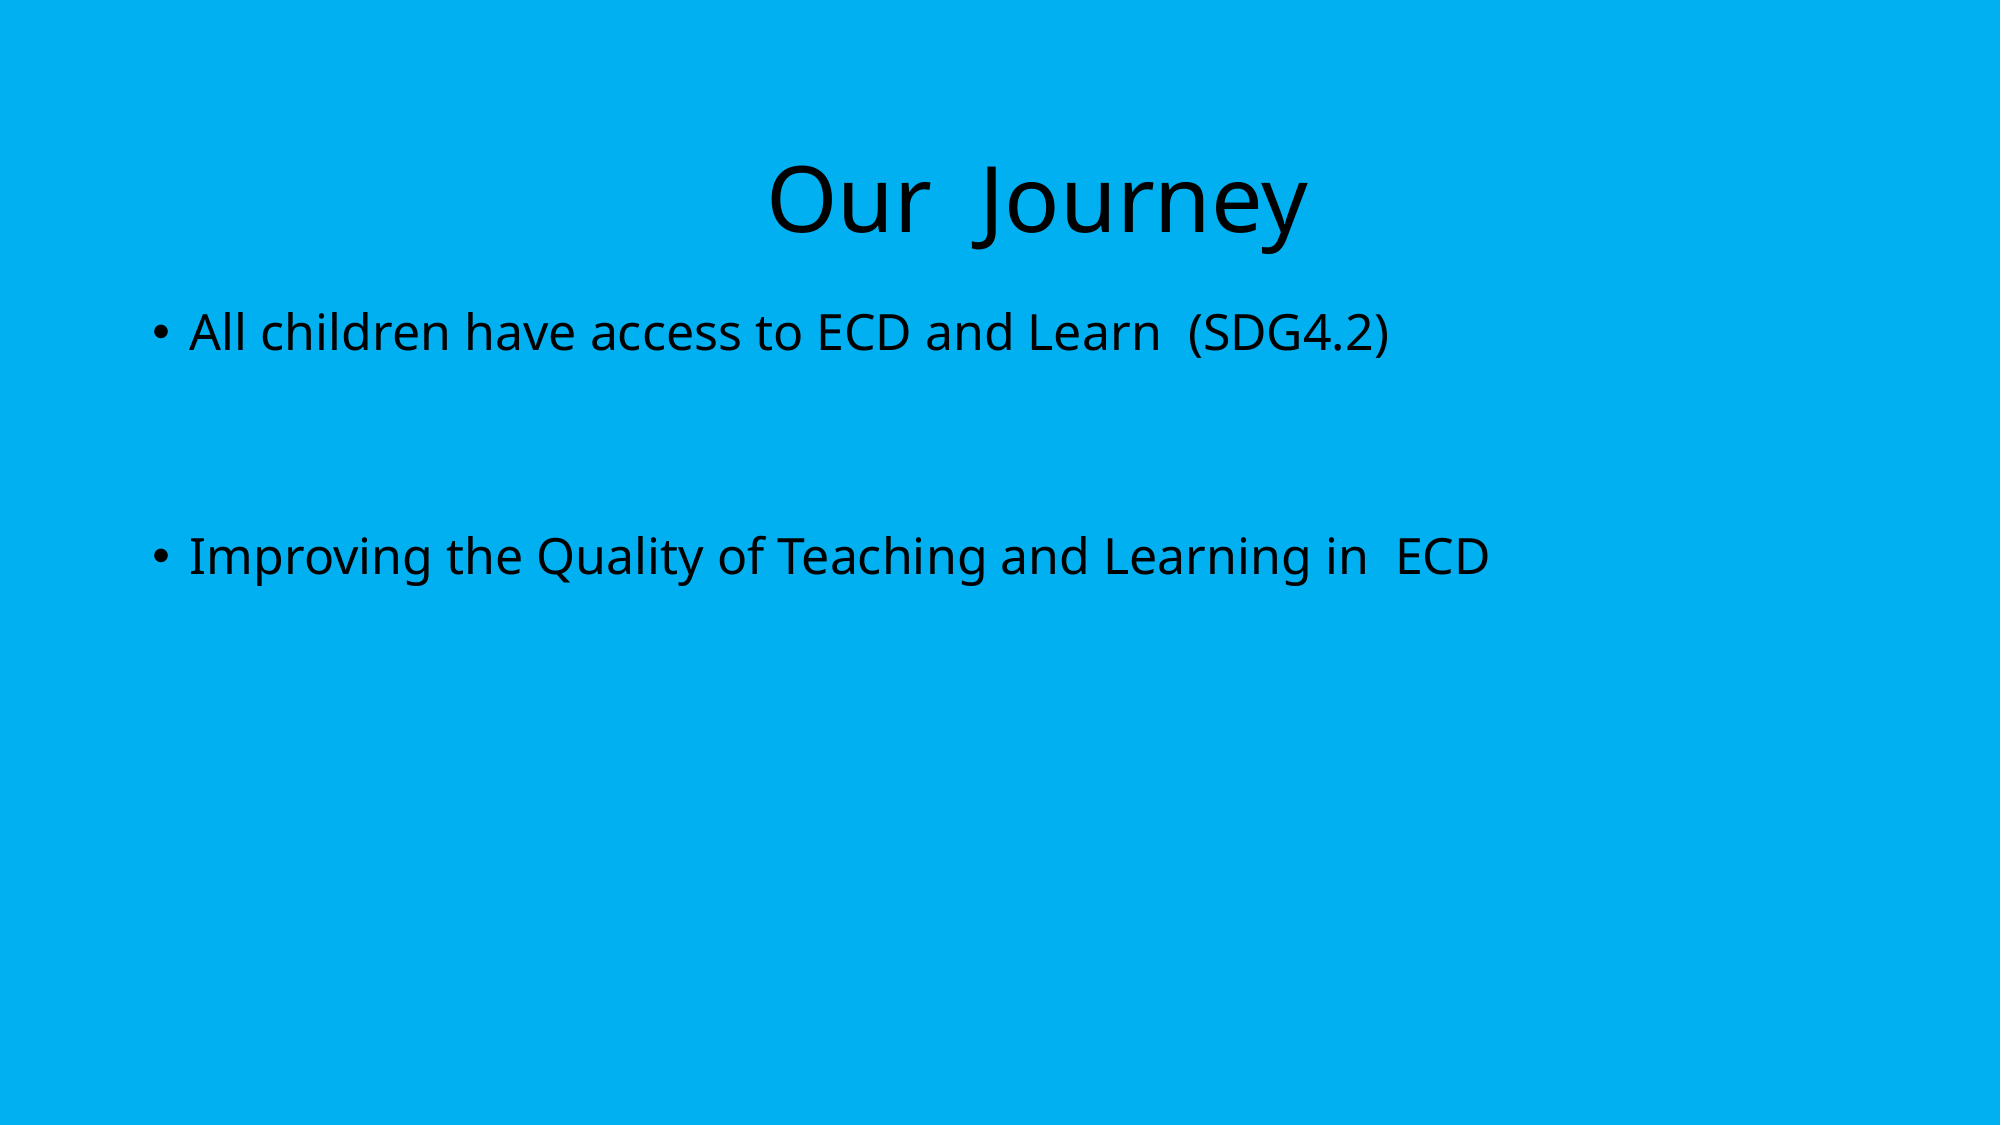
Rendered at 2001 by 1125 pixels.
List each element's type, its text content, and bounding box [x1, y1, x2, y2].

title Our Journey [238, 131, 1814, 275]
list All children have access to ECD and Learn (SDG4.2) Improving the Quality of Teaching and Learning in ECD [137, 299, 1863, 1014]
